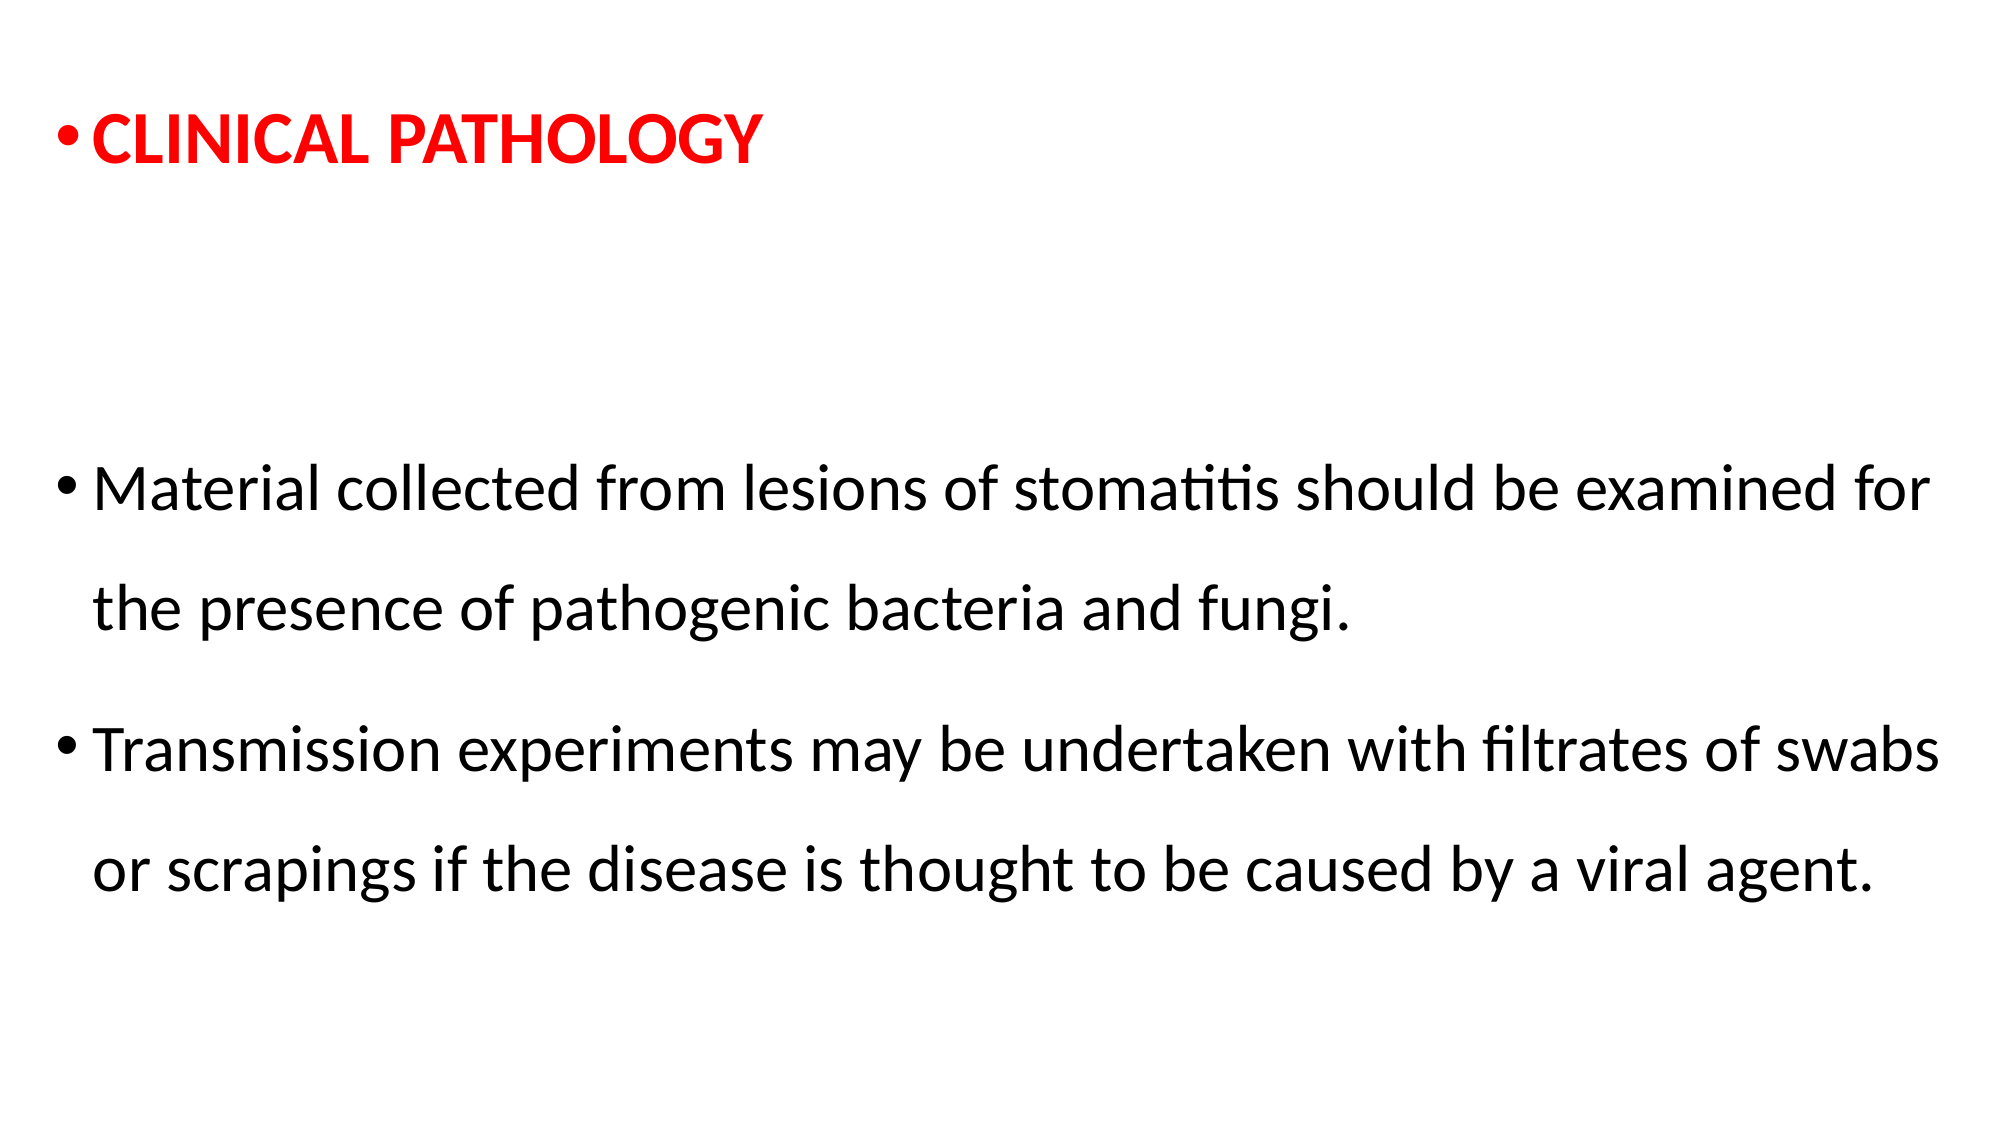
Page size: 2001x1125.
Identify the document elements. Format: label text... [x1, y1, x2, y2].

list CLINICAL PATHOLOGY Material collected from lesions of stomatitis should be examined for the presence of pathogenic bacteria and fungi. Transmission experiments may be undertaken with filtrates of swabs or scrapings if the disease is thought to be caused by a viral agent. [40, 90, 1966, 1095]
